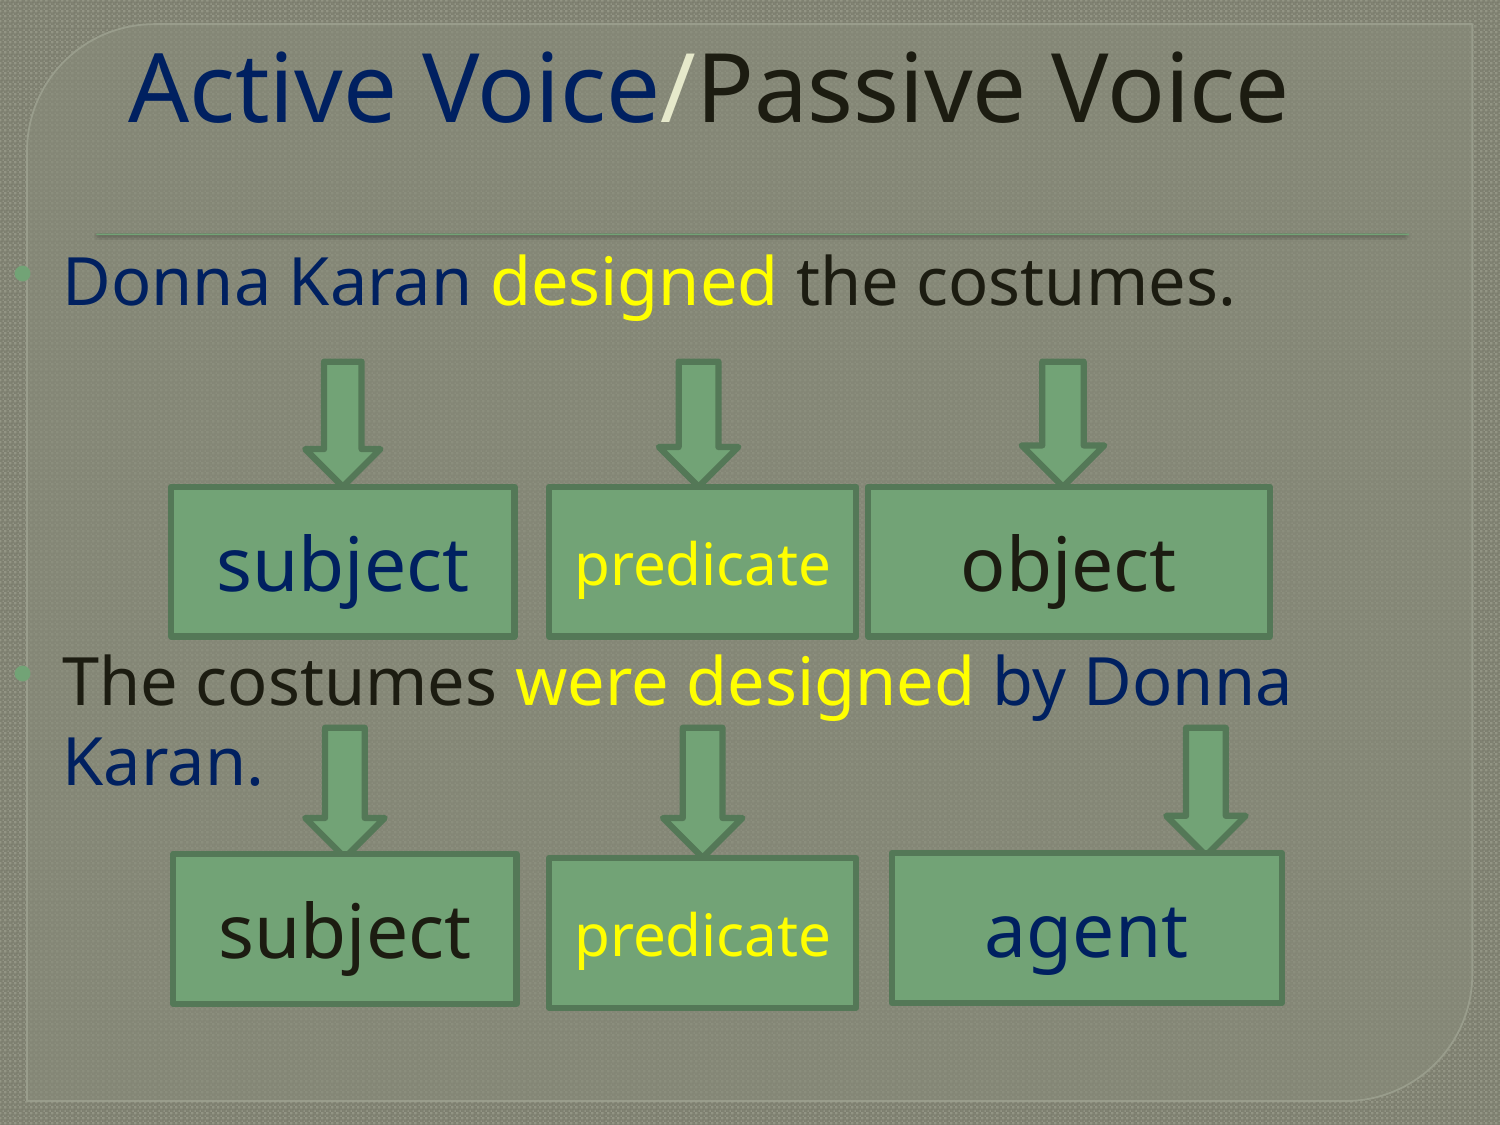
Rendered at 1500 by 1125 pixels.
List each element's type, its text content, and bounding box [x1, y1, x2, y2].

title Active Voice/Passive Voice [75, 19, 1306, 149]
text_box predicate [546, 484, 859, 640]
text_box predicate [546, 855, 859, 1011]
text_box [1163, 724, 1249, 850]
text_box subject [170, 851, 520, 1007]
text_box [1018, 358, 1108, 484]
text_box [302, 358, 384, 484]
text_box subject [168, 484, 518, 640]
text_box object [865, 484, 1273, 640]
text_box [302, 724, 388, 851]
list Donna Karan designed the costumes. The costumes were designed by Donna Karan. [0, 231, 1500, 1106]
text_box agent [889, 850, 1285, 1006]
text_box [660, 724, 746, 855]
text_box [655, 358, 742, 484]
